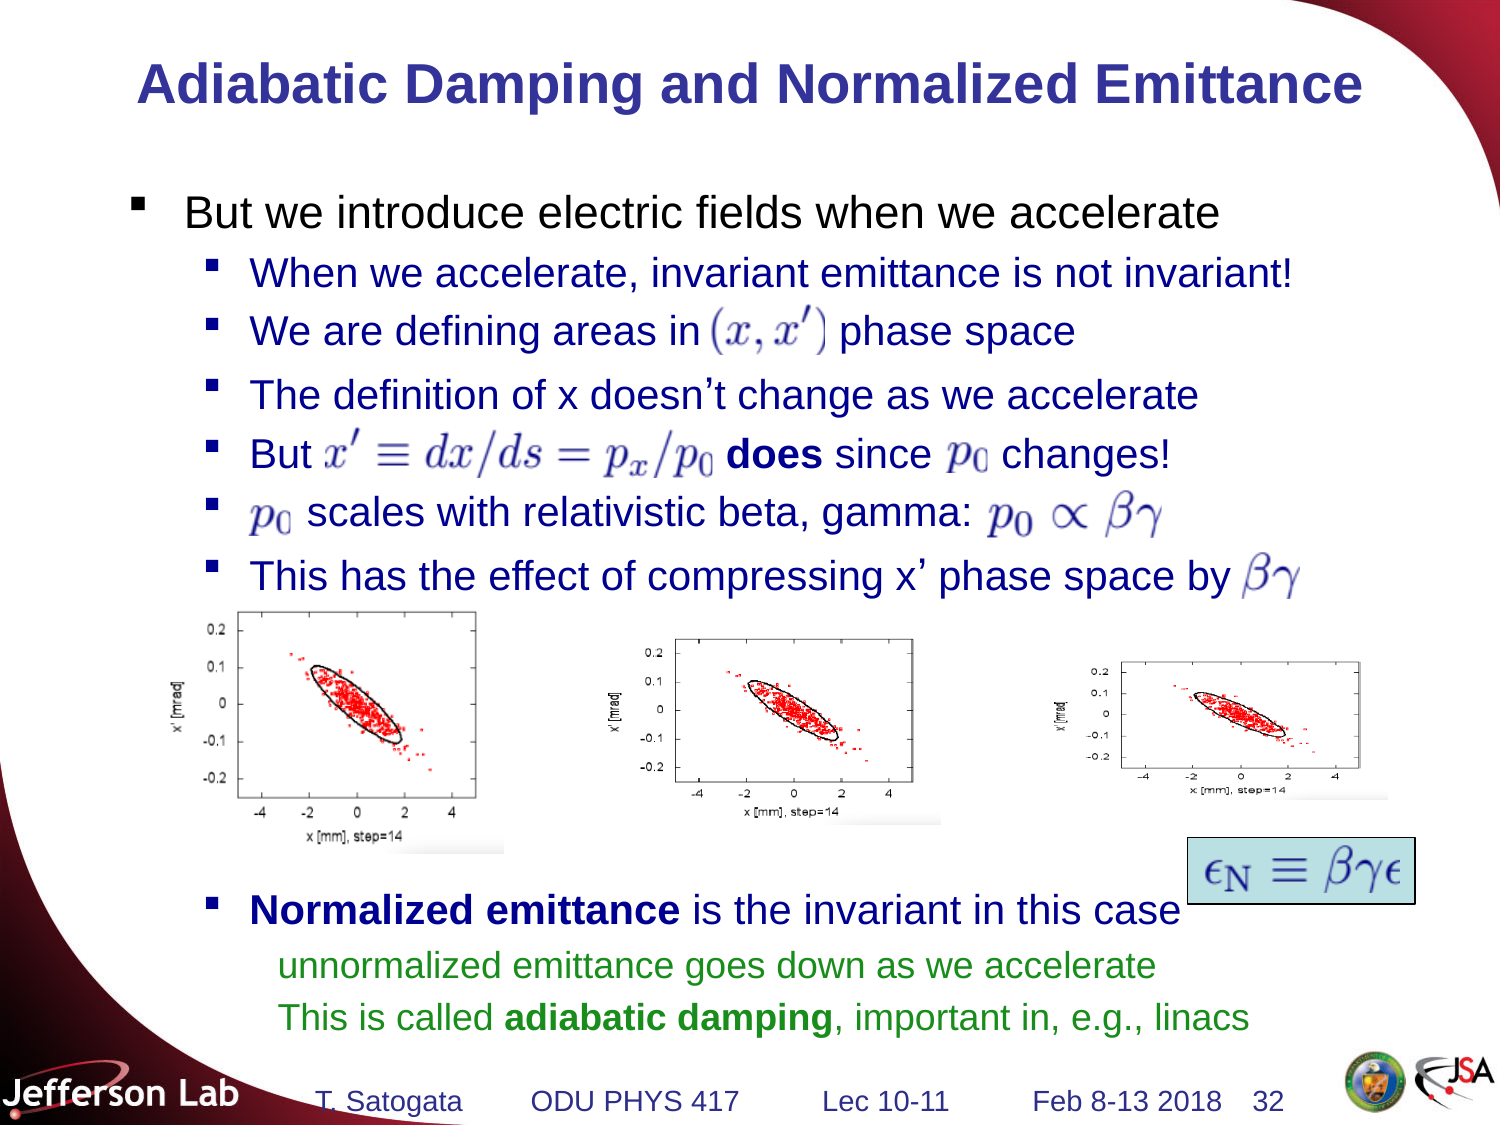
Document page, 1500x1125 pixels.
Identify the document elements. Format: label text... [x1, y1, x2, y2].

text_box [1388, 837, 1416, 904]
picture [0, 0, 1500, 1125]
title Adiabatic Damping and Normalized Emittance [112, 24, 1388, 138]
list But we introduce electric fields when we accelerate When we accelerate, invariant emittance is not invariant! We are defining areas in phase space The definition of x doesn’t change as we accelerate But does since changes! scales with relativistic beta, gamma: This has the effect of compressing x’ phase space by Normalized emittance is the invariant in this case unnormalized emittance goes down as we accelerate This is called adiabatic damping, important in, e.g., linacs [112, 174, 1388, 975]
